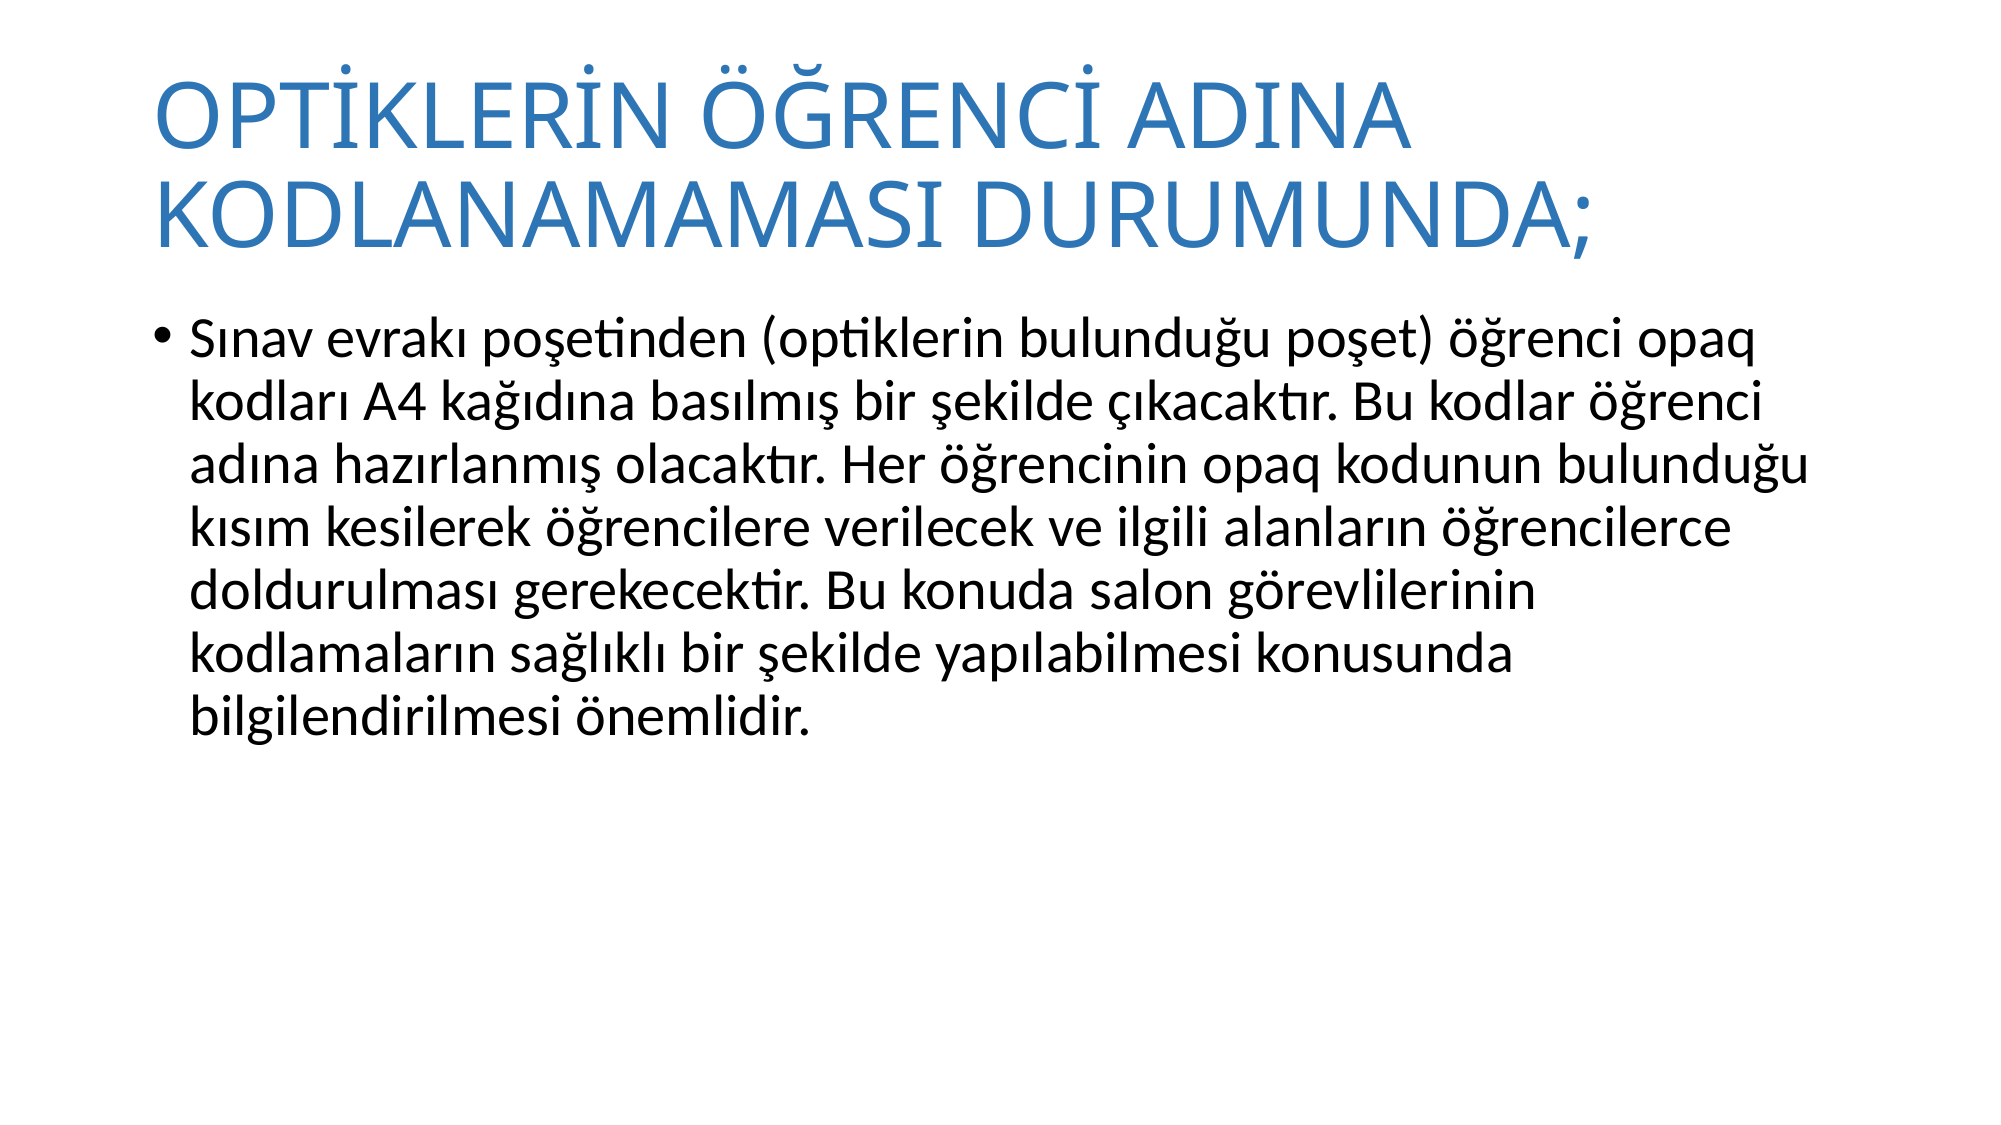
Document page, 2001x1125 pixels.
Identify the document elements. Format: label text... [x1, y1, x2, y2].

list Sınav evrakı poşetinden (optiklerin bulunduğu poşet) öğrenci opaq kodları A4 kağıdına basılmış bir şekilde çıkacaktır. Bu kodlar öğrenci adına hazırlanmış olacaktır. Her öğrencinin opaq kodunun bulunduğu kısım kesilerek öğrencilere verilecek ve ilgili alanların öğrencilerce doldurulması gerekecektir. Bu konuda salon görevlilerinin kodlamaların sağlıklı bir şekilde yapılabilmesi konusunda bilgilendirilmesi önemlidir. [137, 299, 1863, 1014]
title OPTİKLERİN ÖĞRENCİ ADINA KODLANAMAMASI DURUMUNDA; [137, 59, 1863, 278]
